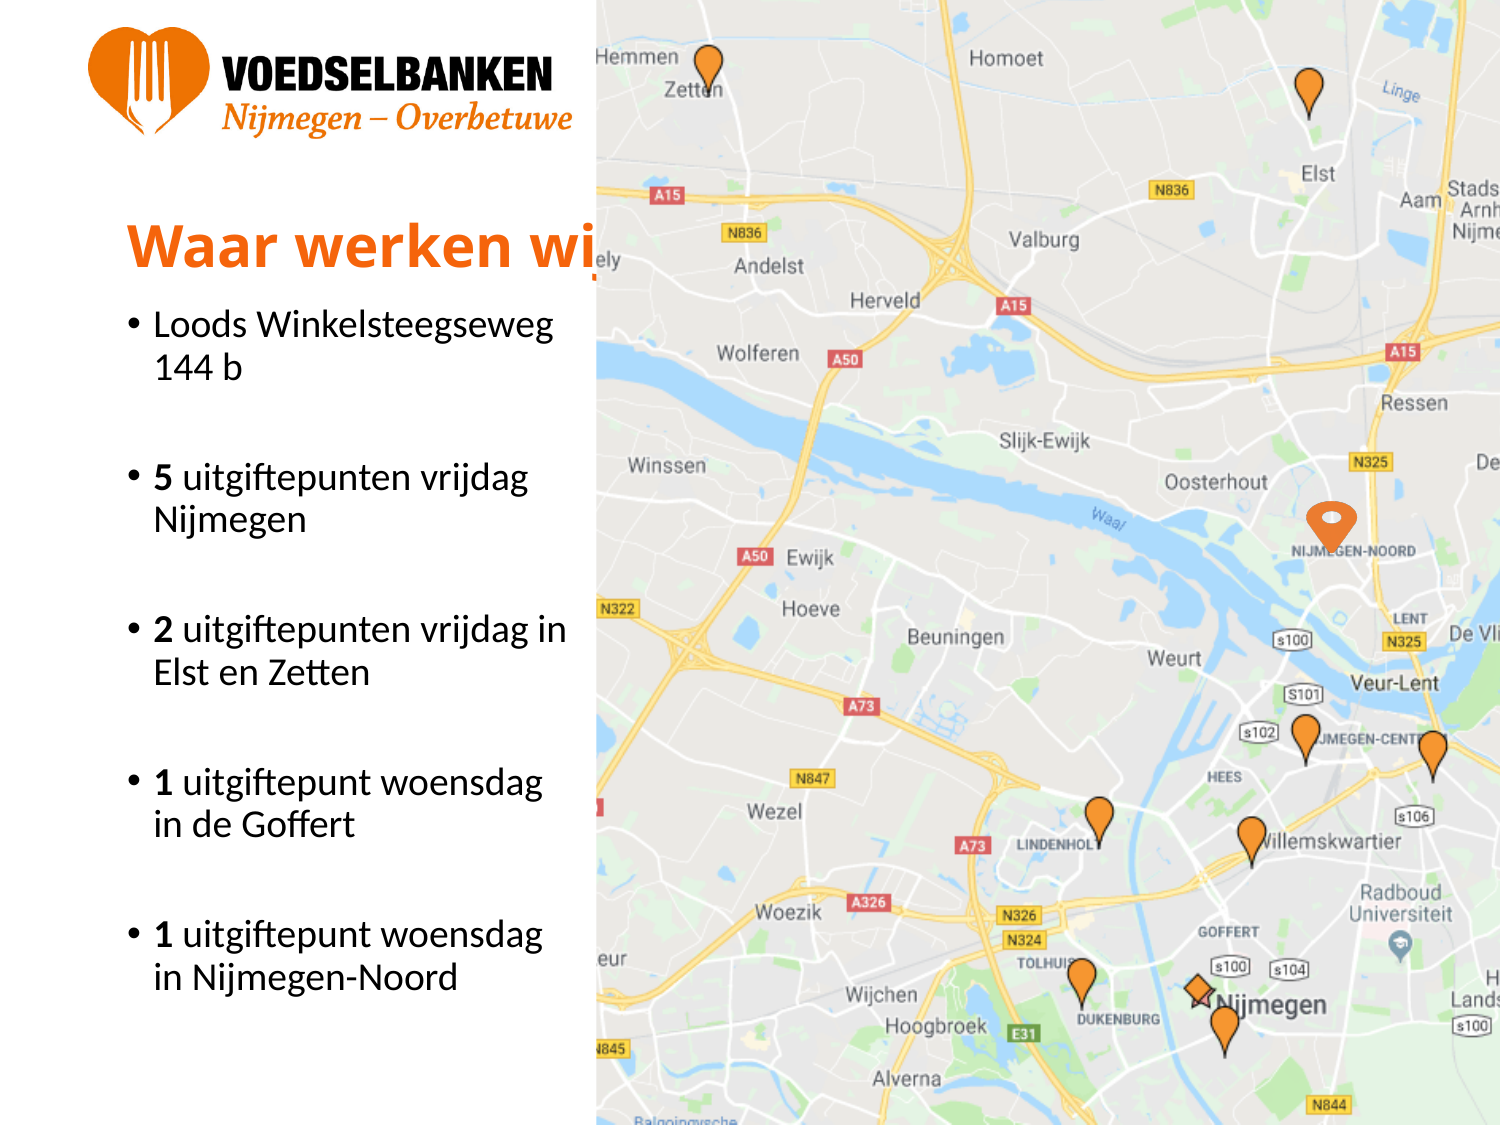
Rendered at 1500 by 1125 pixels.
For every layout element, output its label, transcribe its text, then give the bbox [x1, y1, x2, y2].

title Waar werken wij? [112, 196, 596, 301]
picture [88, 0, 1500, 1125]
list Loods Winkelsteegseweg 144 b 5 uitgiftepunten vrijdag Nijmegen 2 uitgiftepunten vrijdag in Elst en Zetten 1 uitgiftepunt woensdag in de Goffert 1 uitgiftepunt woensdag in Nijmegen-Noord [112, 296, 594, 1011]
